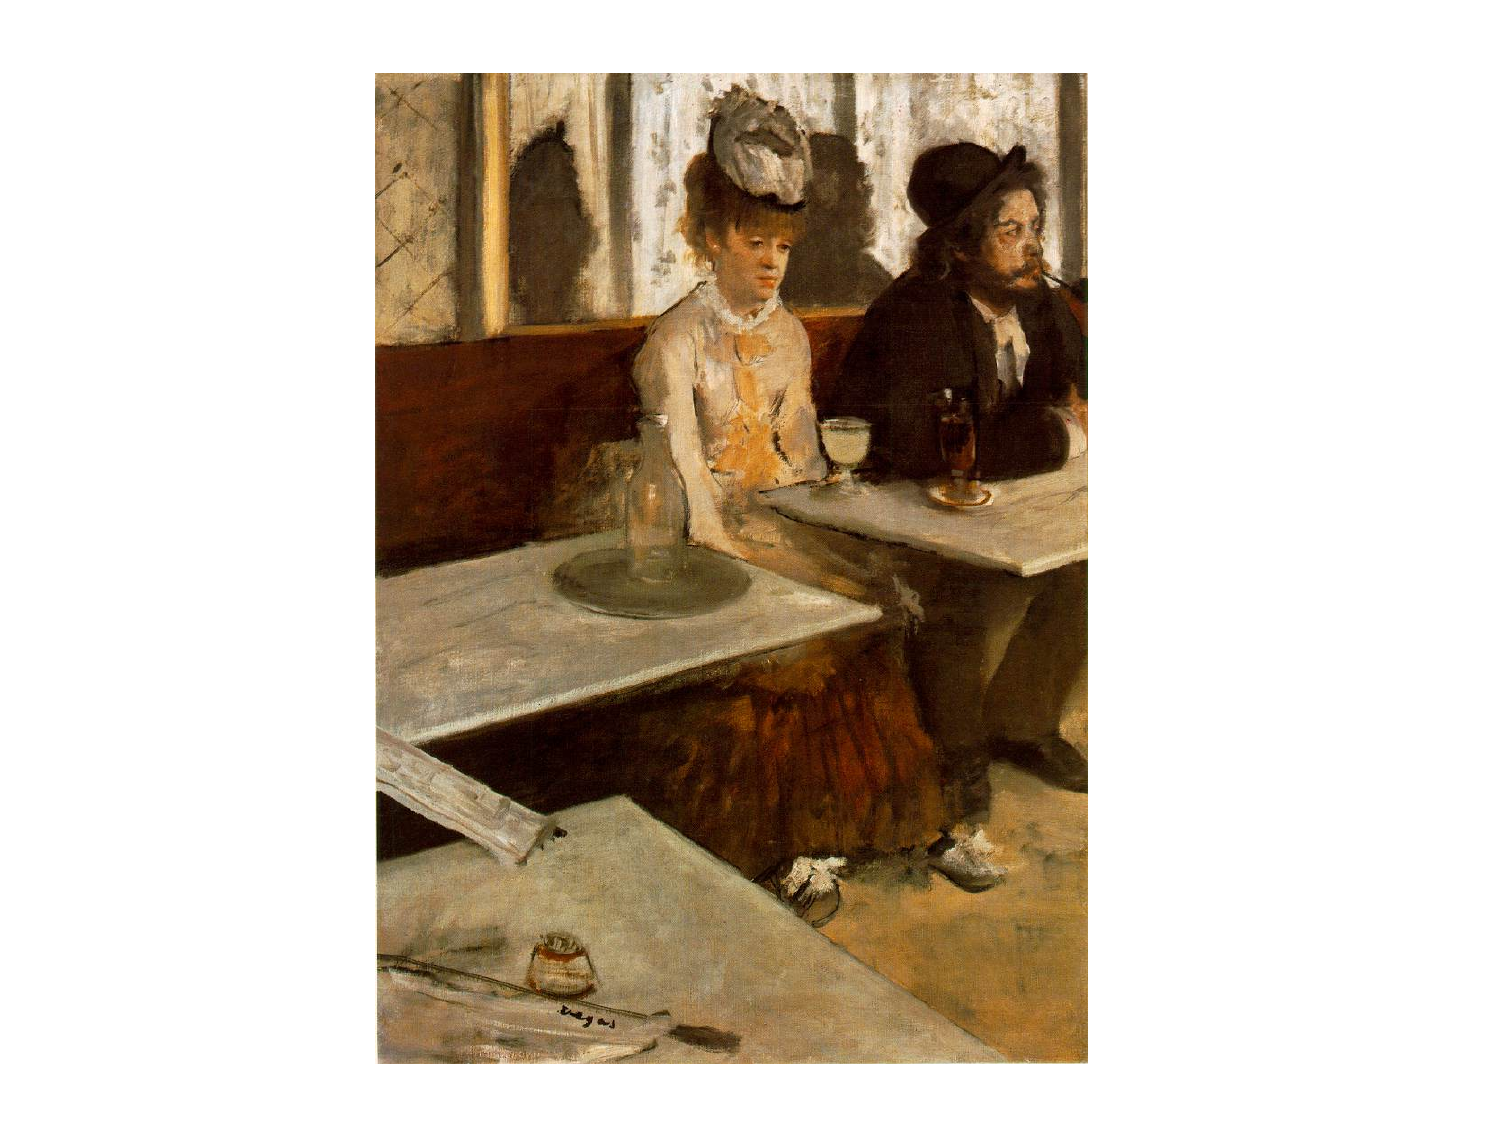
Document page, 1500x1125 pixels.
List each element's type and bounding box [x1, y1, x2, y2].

picture [374, 73, 1088, 1065]
